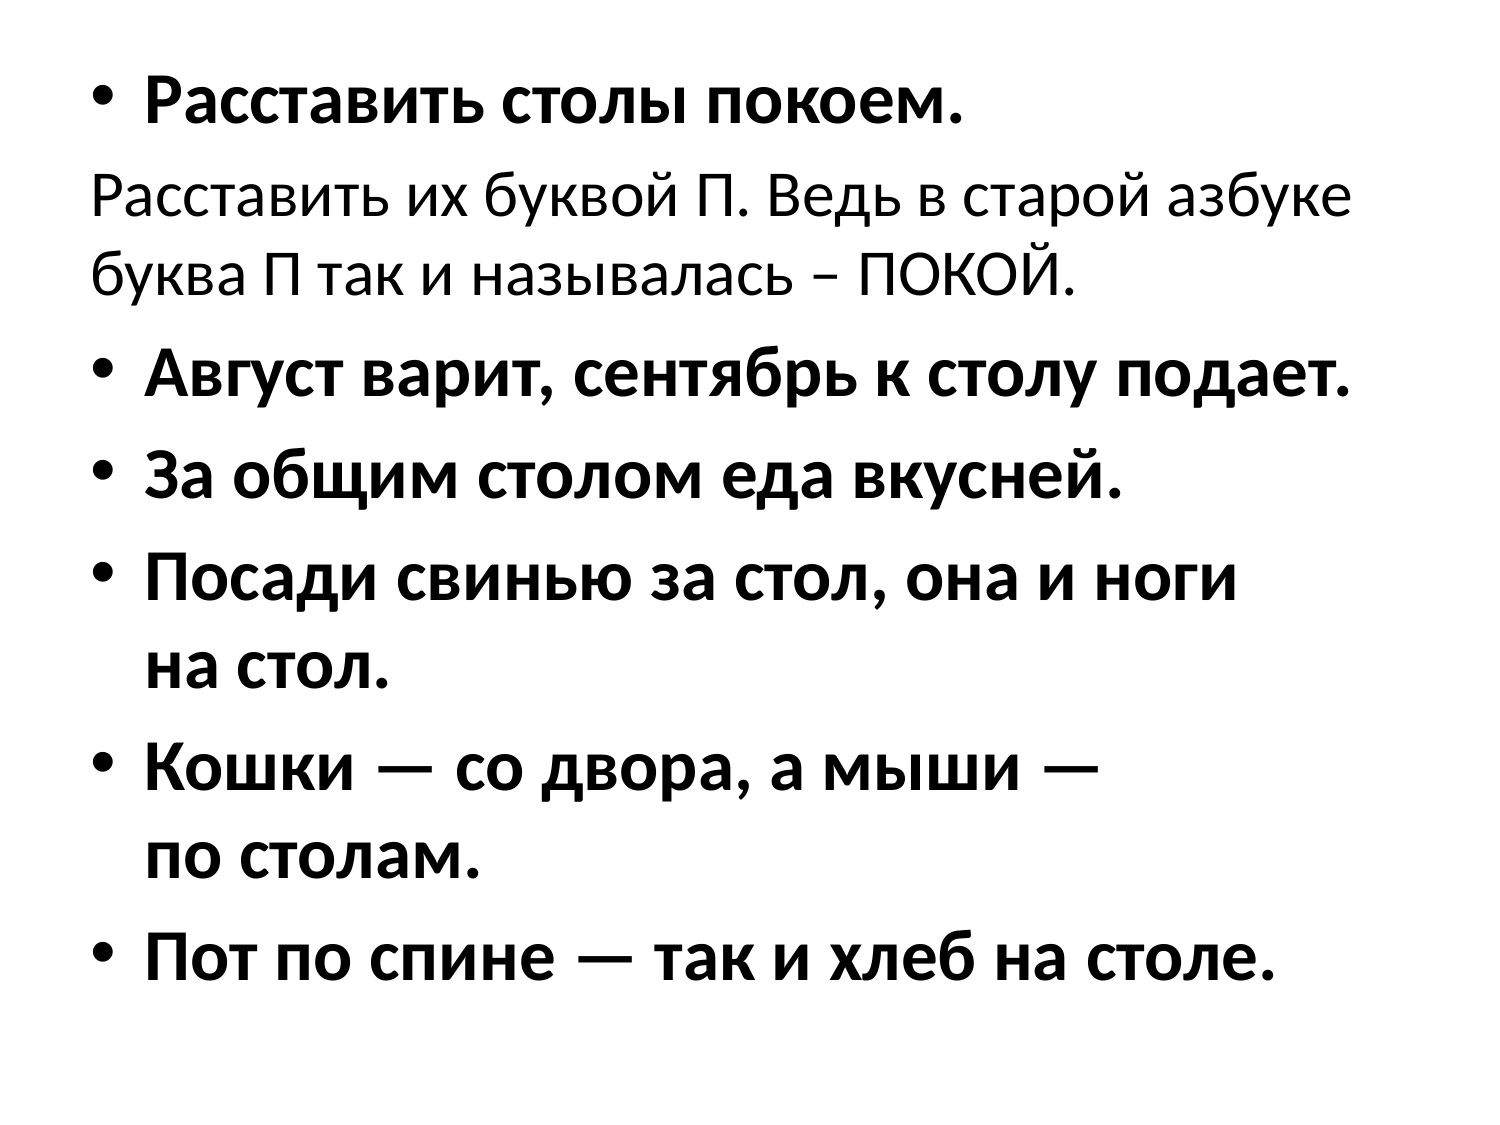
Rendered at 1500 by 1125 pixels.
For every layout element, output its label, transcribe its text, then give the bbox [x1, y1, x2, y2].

list Расставить столы покоем. Расставить их буквой П. Ведь в старой азбуке буква П так и называлась – ПОКОЙ. Август варит, сентябрь к столу подает. За общим столом еда вкусней. Посади свинью за стол, она и ноги на стол. Кошки — со двора, а мыши — по столам. Пот по спине — так и хлеб на столе. [75, 42, 1447, 1005]
